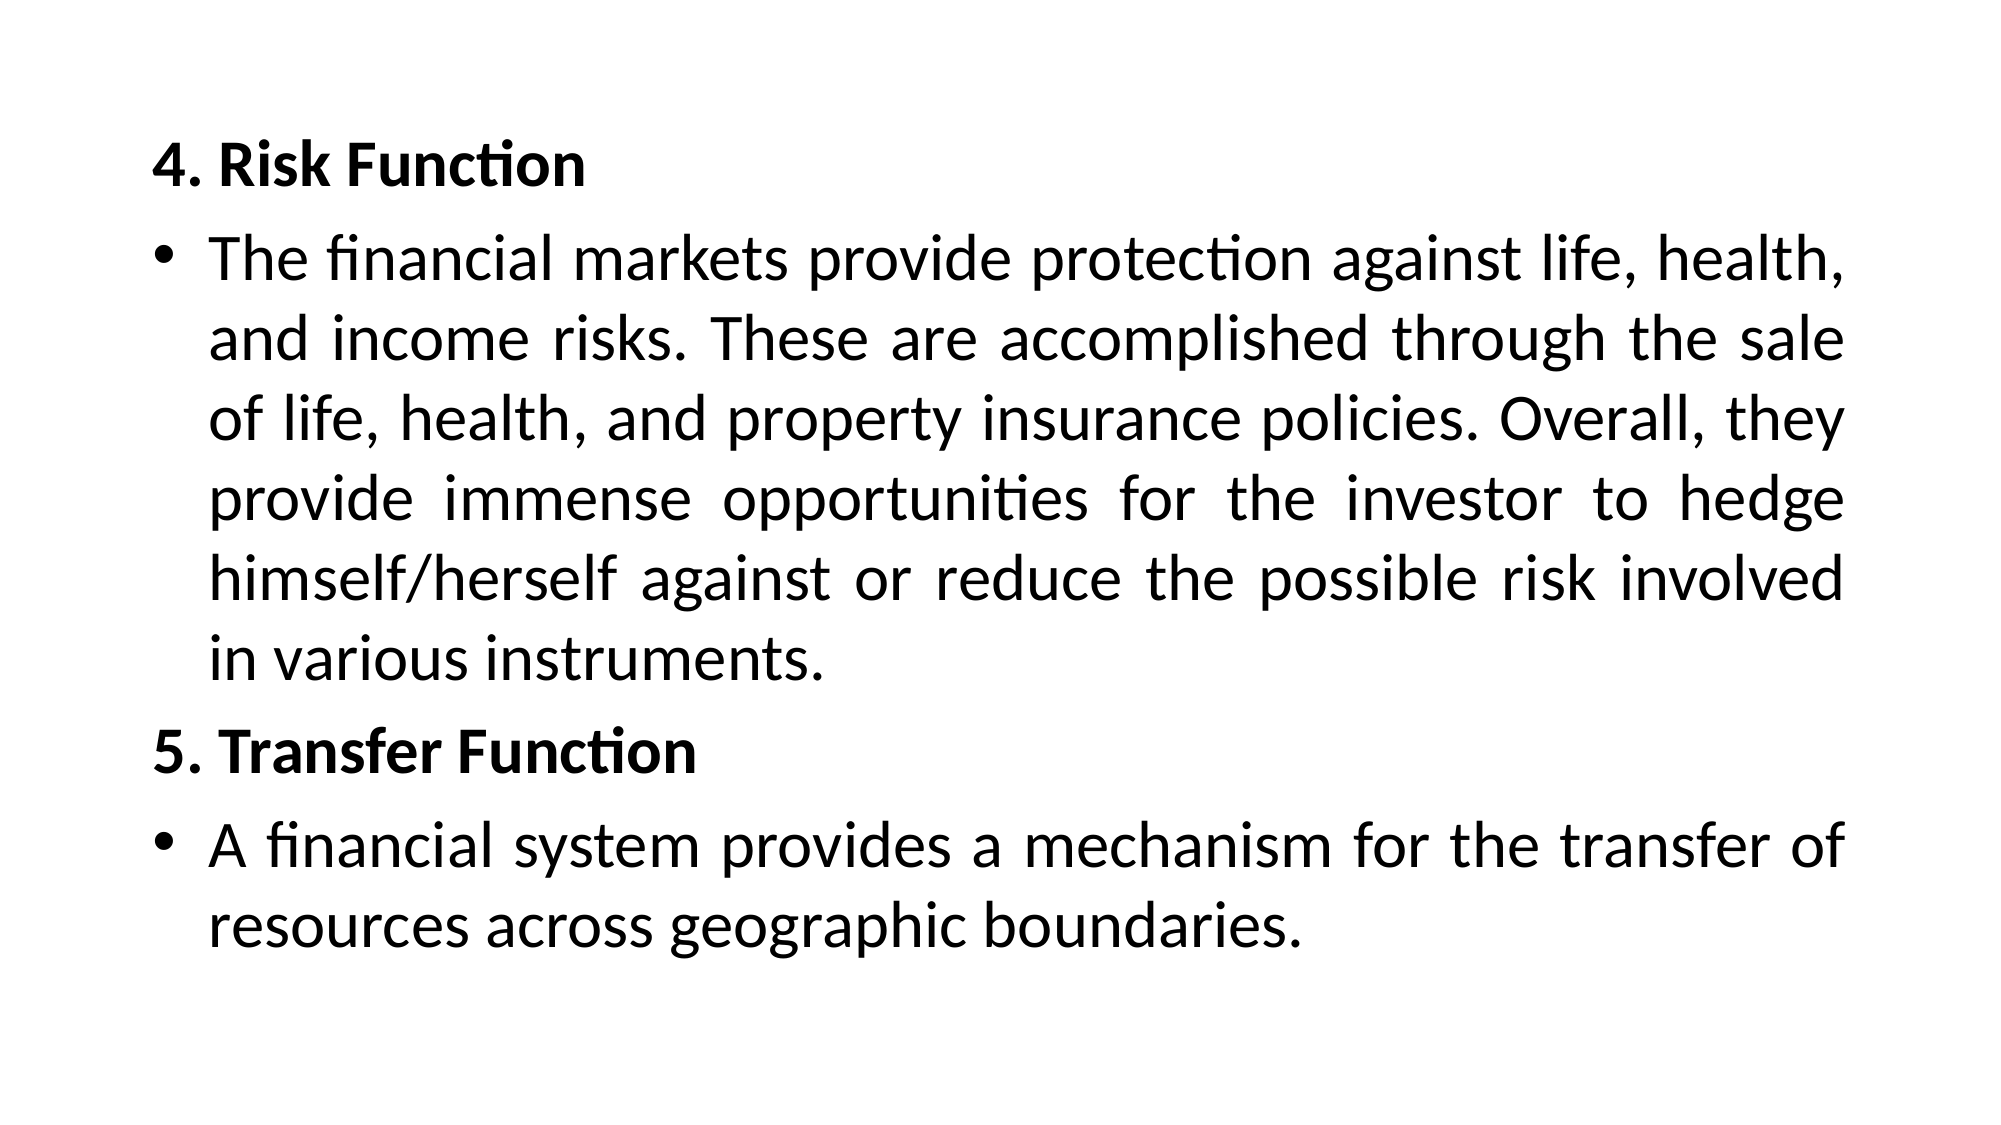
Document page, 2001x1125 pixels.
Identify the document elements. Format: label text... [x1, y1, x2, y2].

list 4. Risk Function The financial markets provide protection against life, health, and income risks. These are accomplished through the sale of life, health, and property insurance policies. Overall, they provide immense opportunities for the investor to hedge himself/herself against or reduce the possible risk involved in various instruments. 5. Transfer Function A financial system provides a mechanism for the transfer of resources across geographic boundaries. [137, 112, 1863, 1005]
